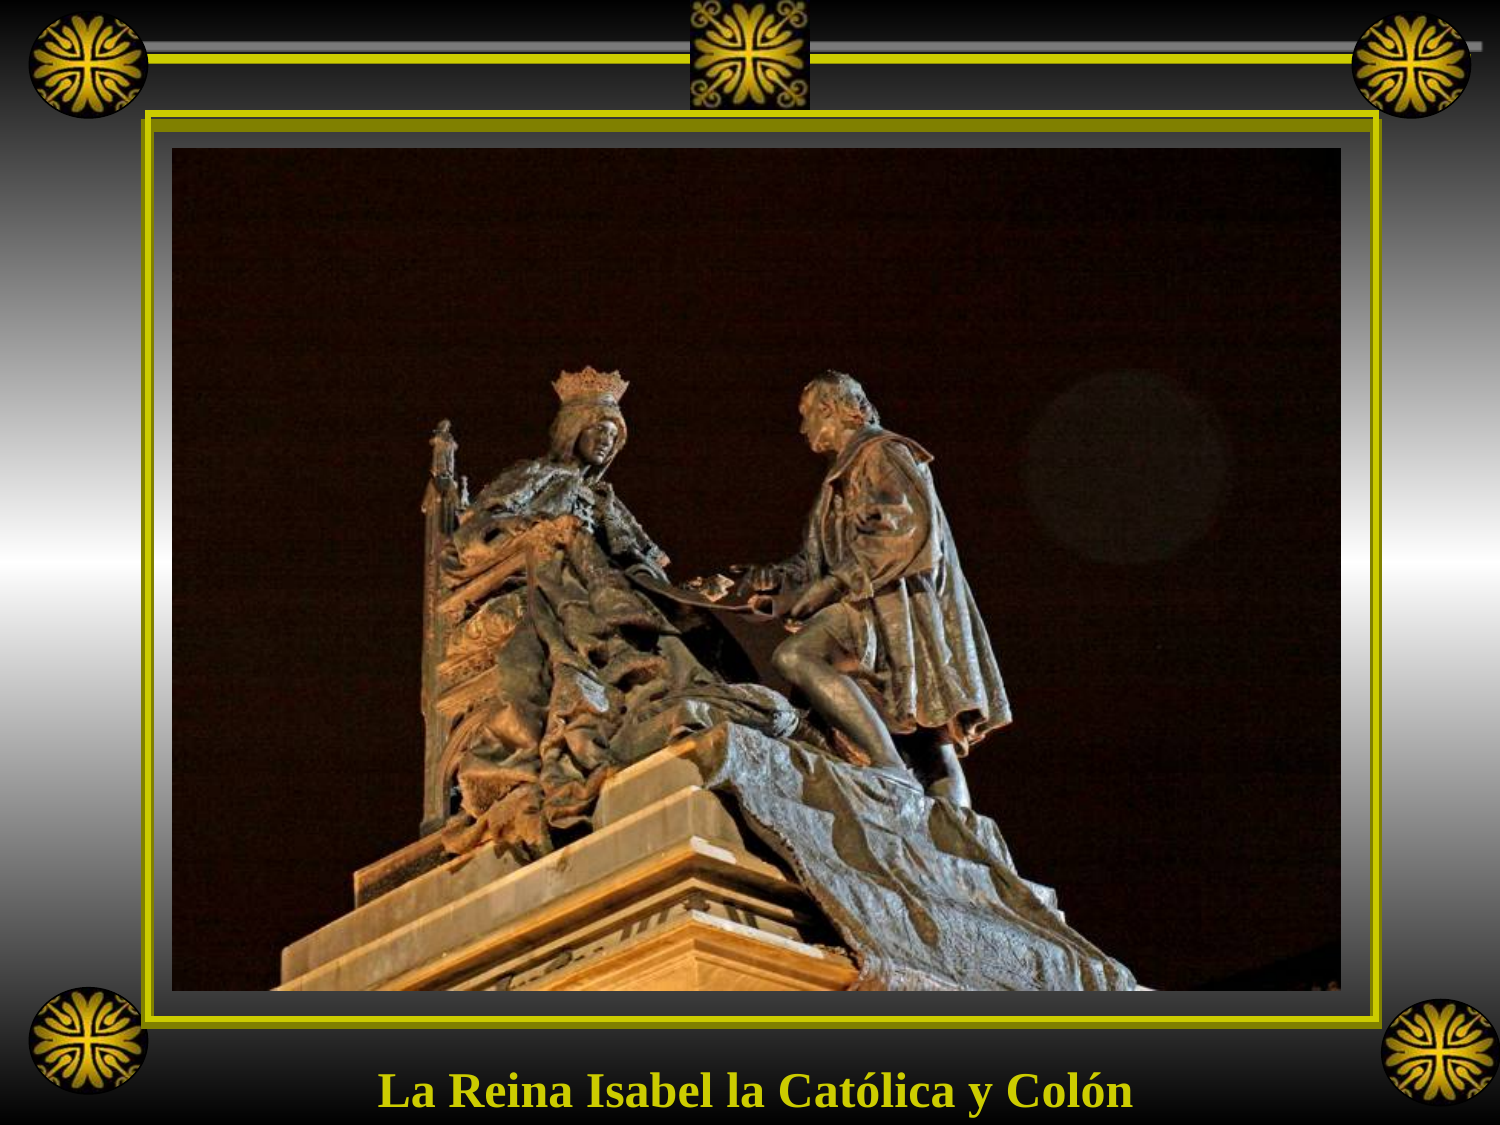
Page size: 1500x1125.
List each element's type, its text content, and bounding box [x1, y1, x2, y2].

text_box [1381, 999, 1500, 1106]
picture [171, 148, 1341, 992]
text_box [1352, 11, 1471, 118]
text_box [147, 113, 1376, 1019]
text_box [29, 987, 148, 1094]
text_box [147, 1019, 1376, 1024]
text_box La Reina Isabel la Católica y Colón [123, 1049, 1388, 1125]
text_box [29, 11, 148, 118]
picture [690, 0, 810, 110]
